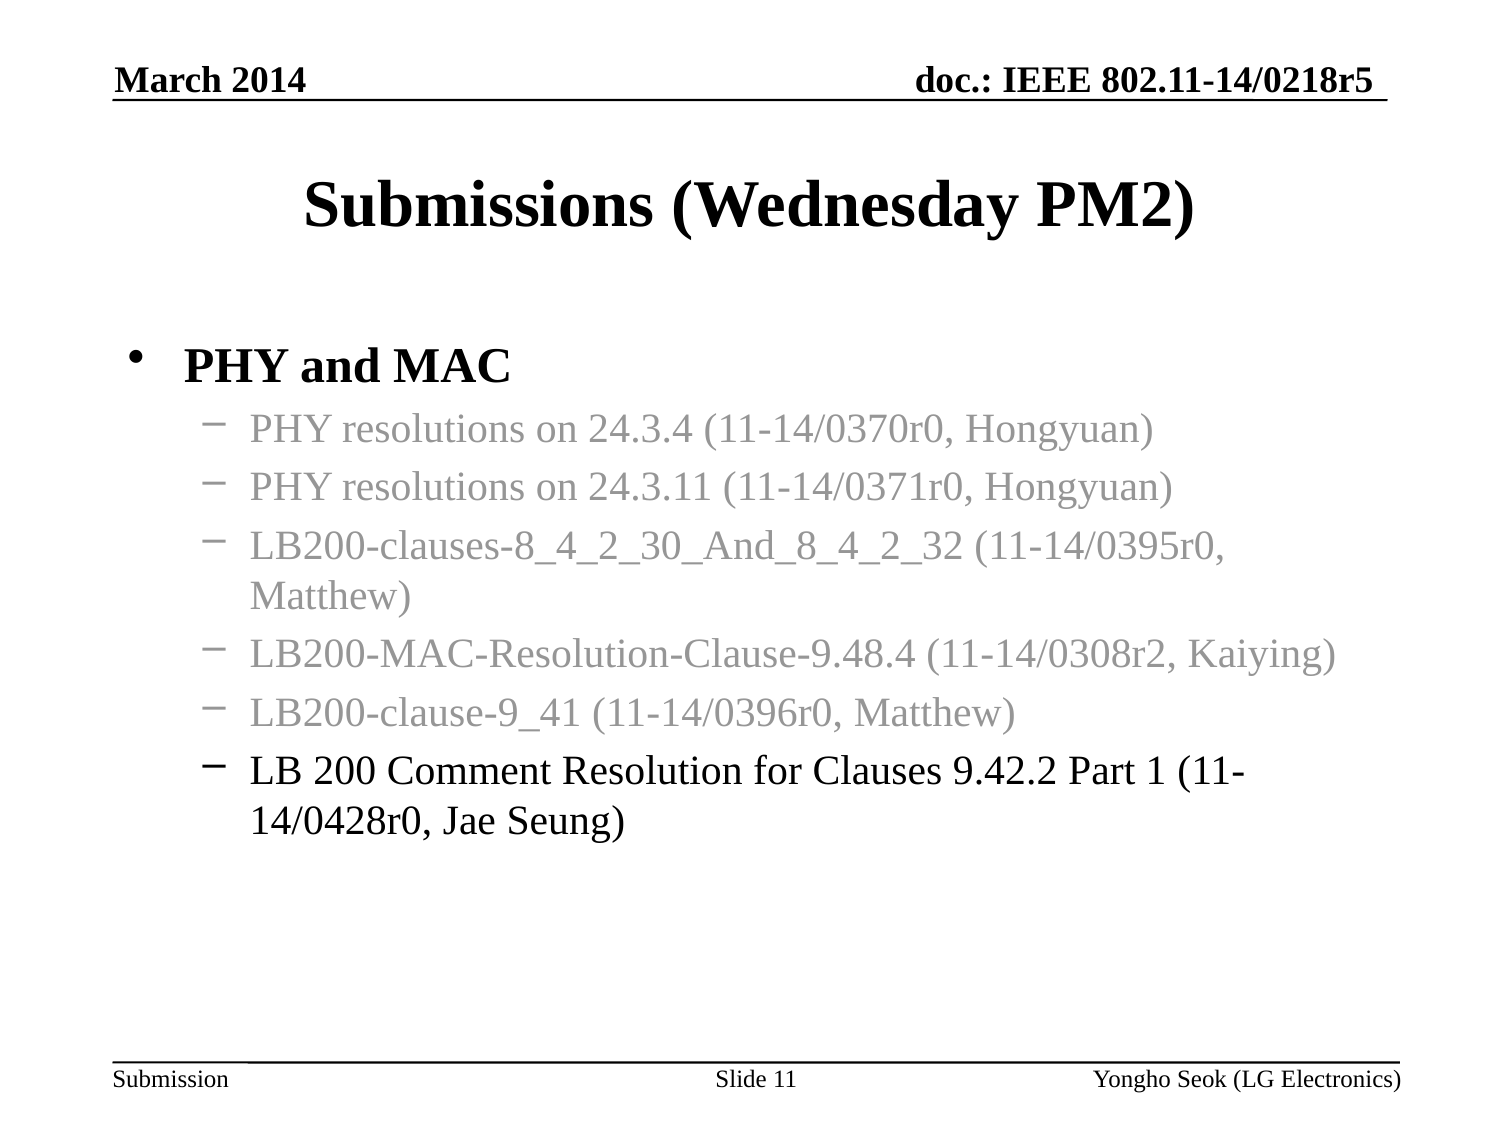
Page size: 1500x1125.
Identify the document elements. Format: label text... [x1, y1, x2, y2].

footer Yongho Seok (LG Electronics) [1088, 1061, 1402, 1093]
title Submissions (Wednesday PM2) [112, 112, 1388, 288]
slide_number Slide 11 [712, 1061, 800, 1093]
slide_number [114, 54, 309, 101]
list PHY and MAC PHY resolutions on 24.3.4 (11-14/0370r0, Hongyuan) PHY resolutions on 24.3.11 (11-14/0371r0, Hongyuan) LB200-clauses-8_4_2_30_And_8_4_2_32 (11-14/0395r0, Matthew) LB200-MAC-Resolution-Clause-9.48.4 (11-14/0308r2, Kaiying) LB200-clause-9_41 (11-14/0396r0, Matthew) LB 200 Comment Resolution for Clauses 9.42.2 Part 1 (11-14/0428r0, Jae Seung) [112, 324, 1388, 1001]
